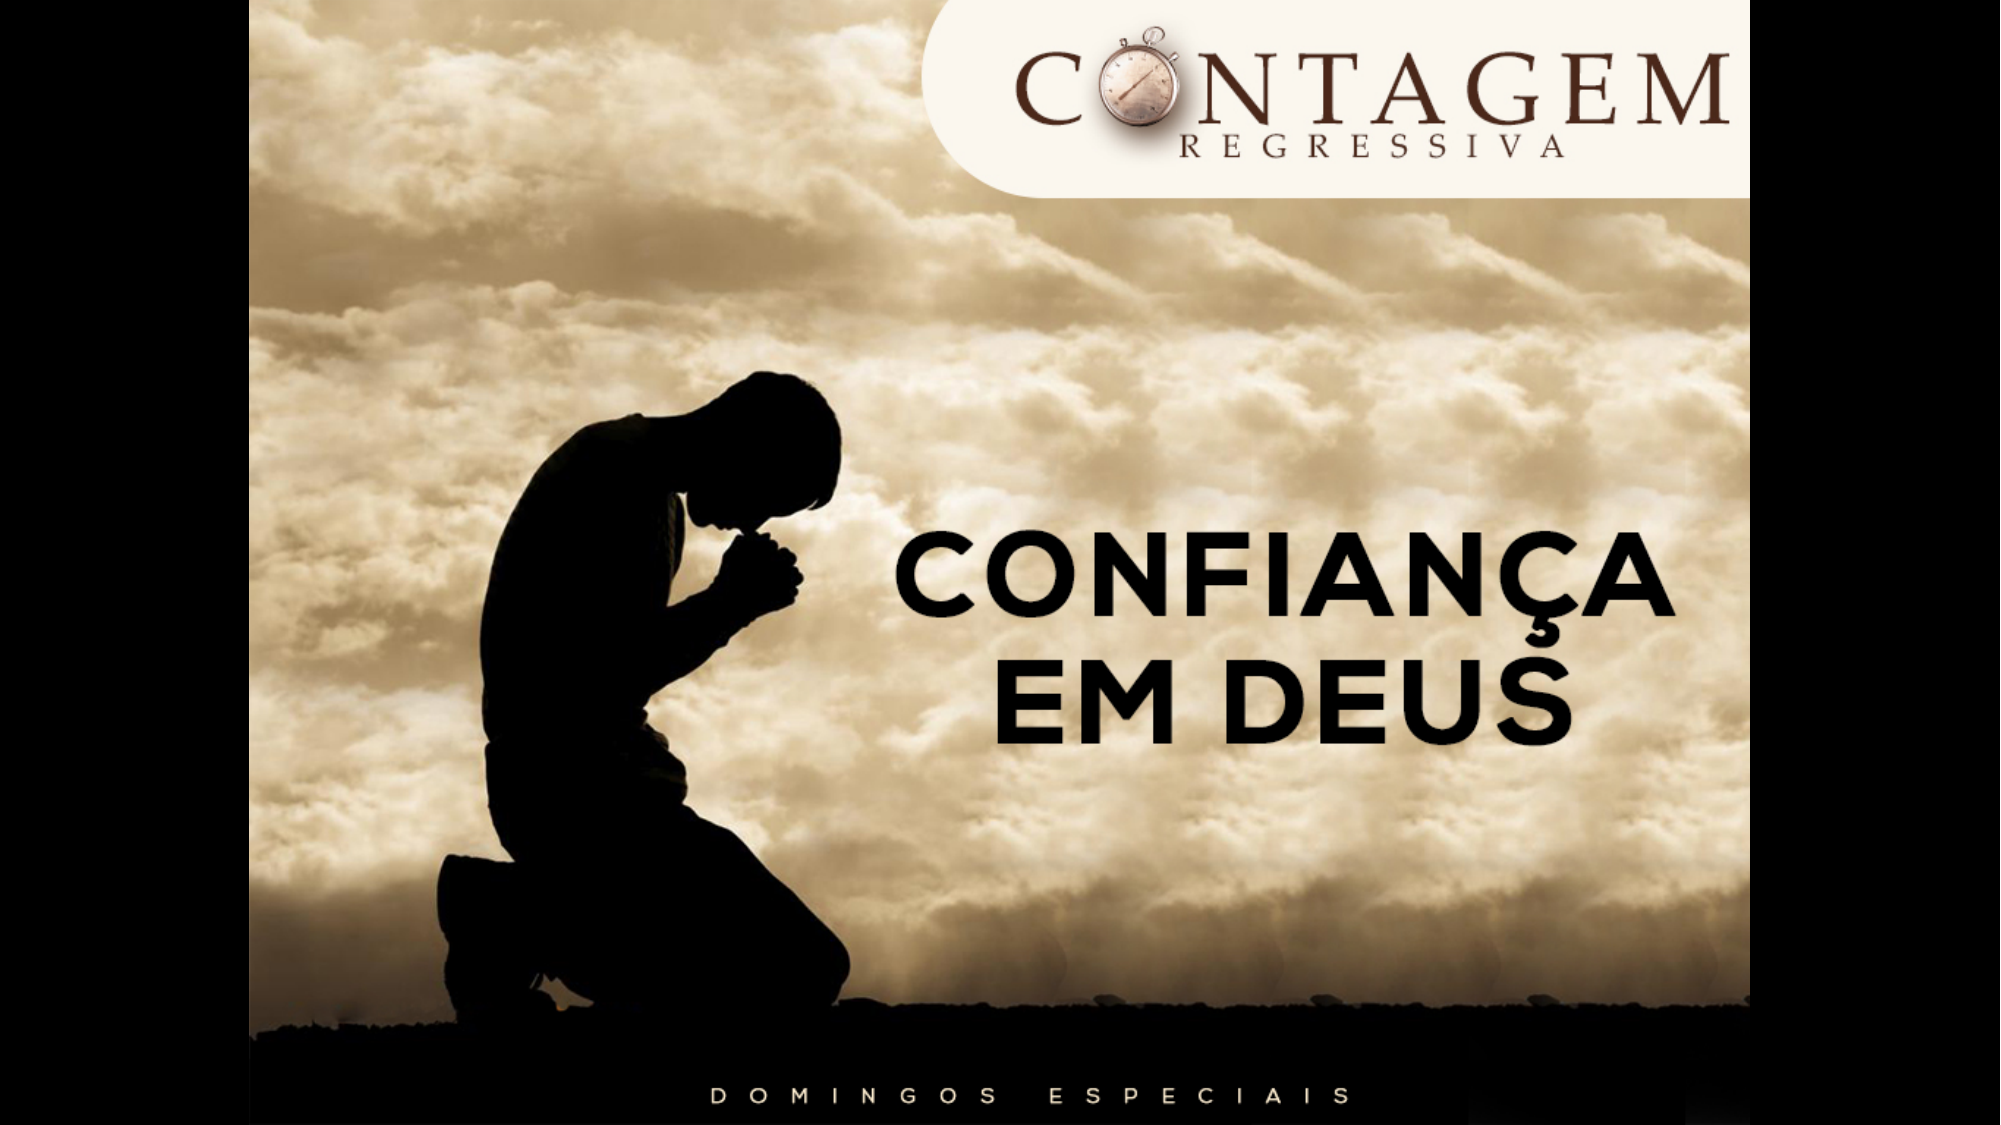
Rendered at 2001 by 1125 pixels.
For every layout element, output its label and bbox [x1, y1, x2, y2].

picture [249, 0, 1750, 1125]
